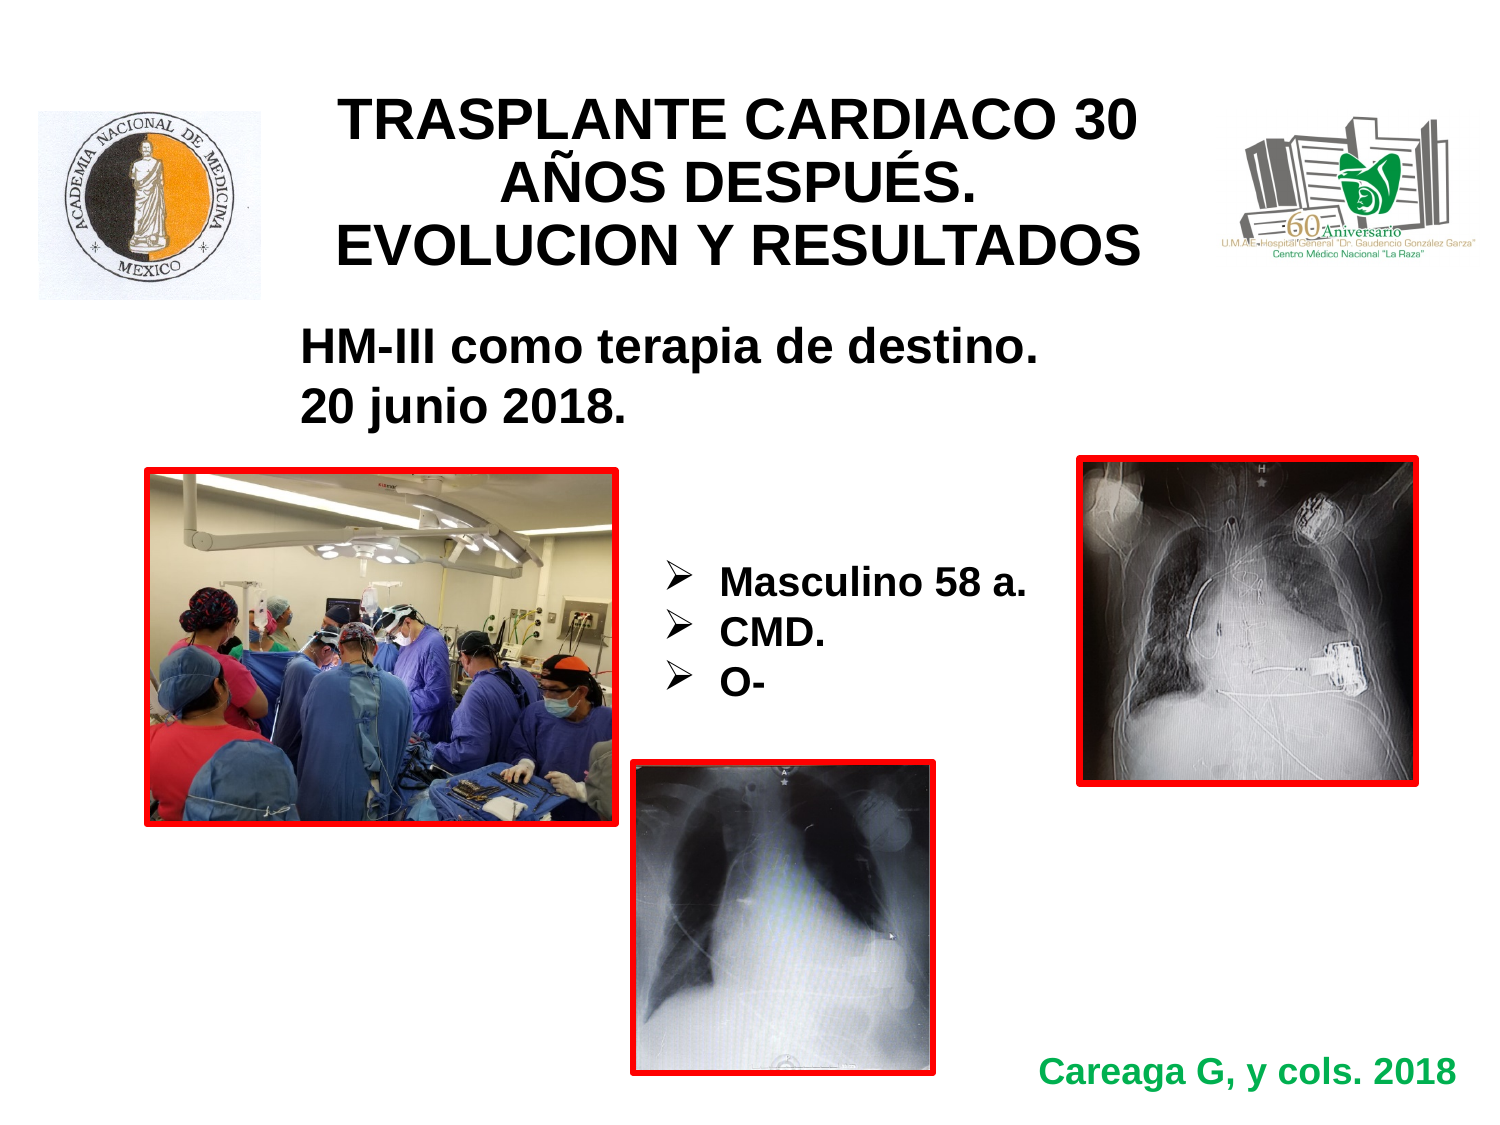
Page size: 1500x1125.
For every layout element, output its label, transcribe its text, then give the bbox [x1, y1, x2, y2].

picture [38, 111, 261, 300]
picture [149, 473, 613, 821]
text_box Masculino 58 a. CMD. O- [648, 547, 1055, 713]
text_box TRASPLANTE CARDIACO 30 AÑOS DESPUÉS. EVOLUCION Y RESULTADOS [260, 109, 1216, 259]
picture [630, 765, 935, 1070]
text_box Careaga G, y cols. 2018 [1023, 1039, 1472, 1099]
picture [1216, 109, 1480, 267]
picture [1083, 455, 1413, 787]
text_box HM-III como terapia de destino. 20 junio 2018. [285, 306, 1160, 441]
